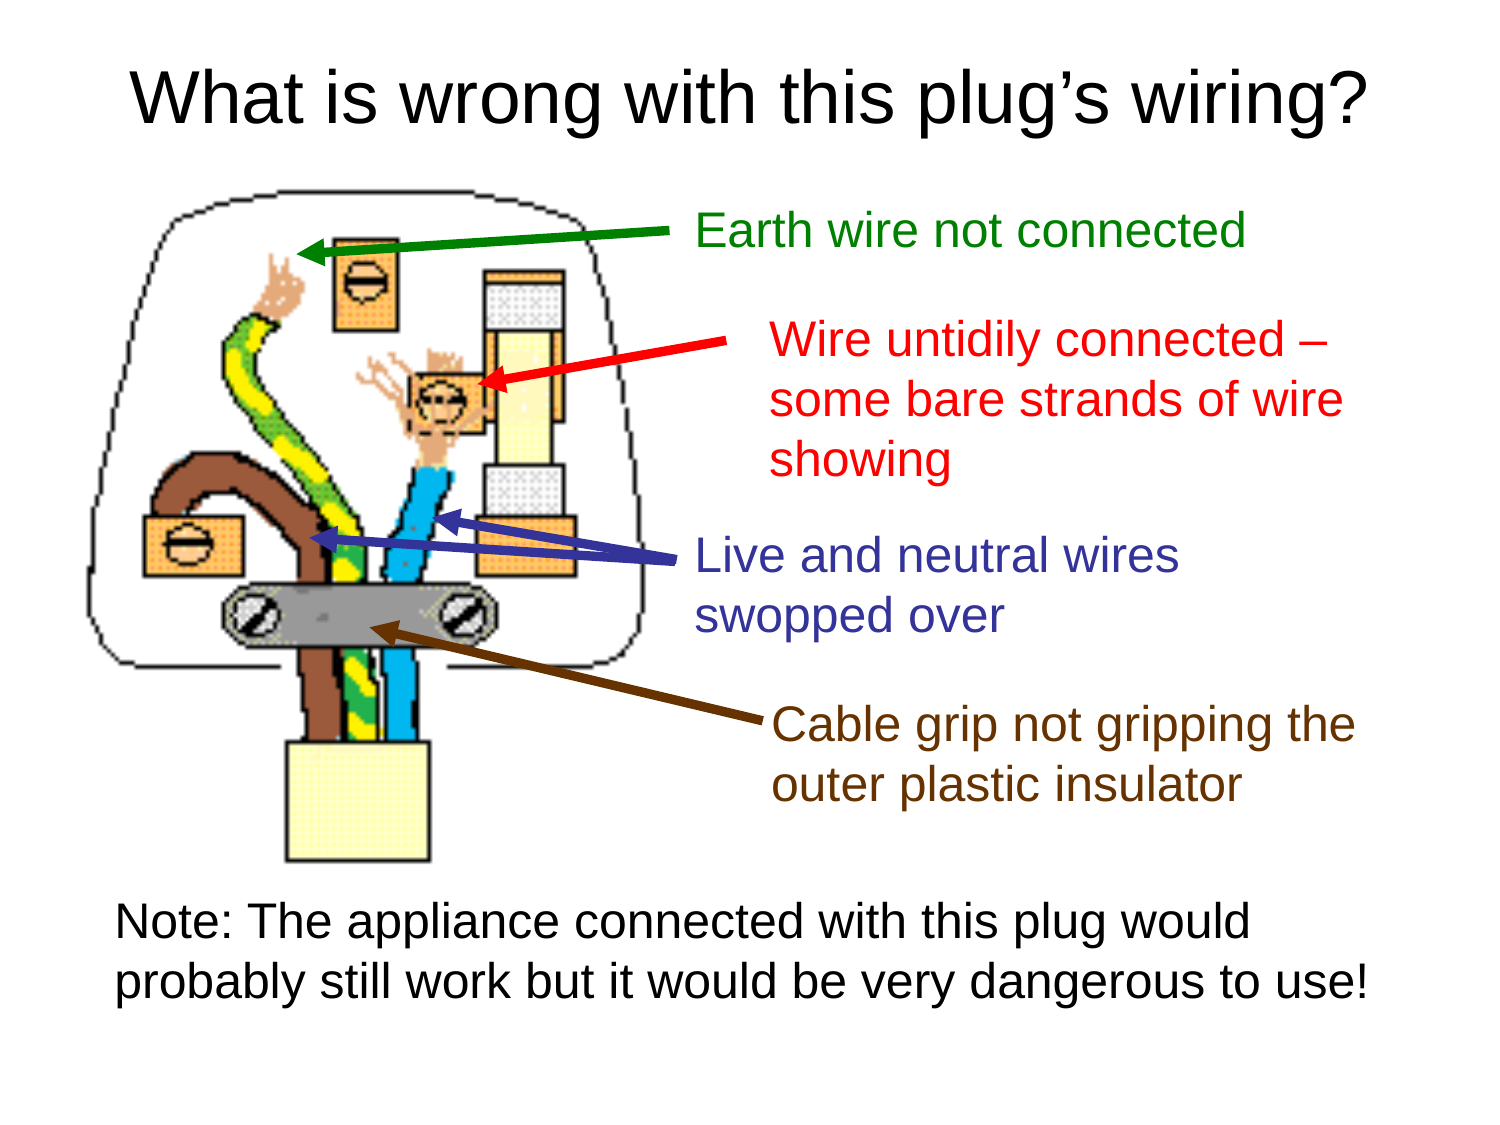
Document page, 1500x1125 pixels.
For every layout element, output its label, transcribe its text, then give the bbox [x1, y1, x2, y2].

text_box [308, 514, 1319, 650]
title What is wrong with this plug’s wiring? [74, 44, 1426, 142]
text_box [477, 298, 1393, 494]
picture [56, 167, 667, 877]
text_box Note: The appliance connected with this plug would probably still work but it would be very dangerous to use! [99, 880, 1414, 1016]
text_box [296, 189, 1319, 266]
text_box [369, 627, 1395, 820]
